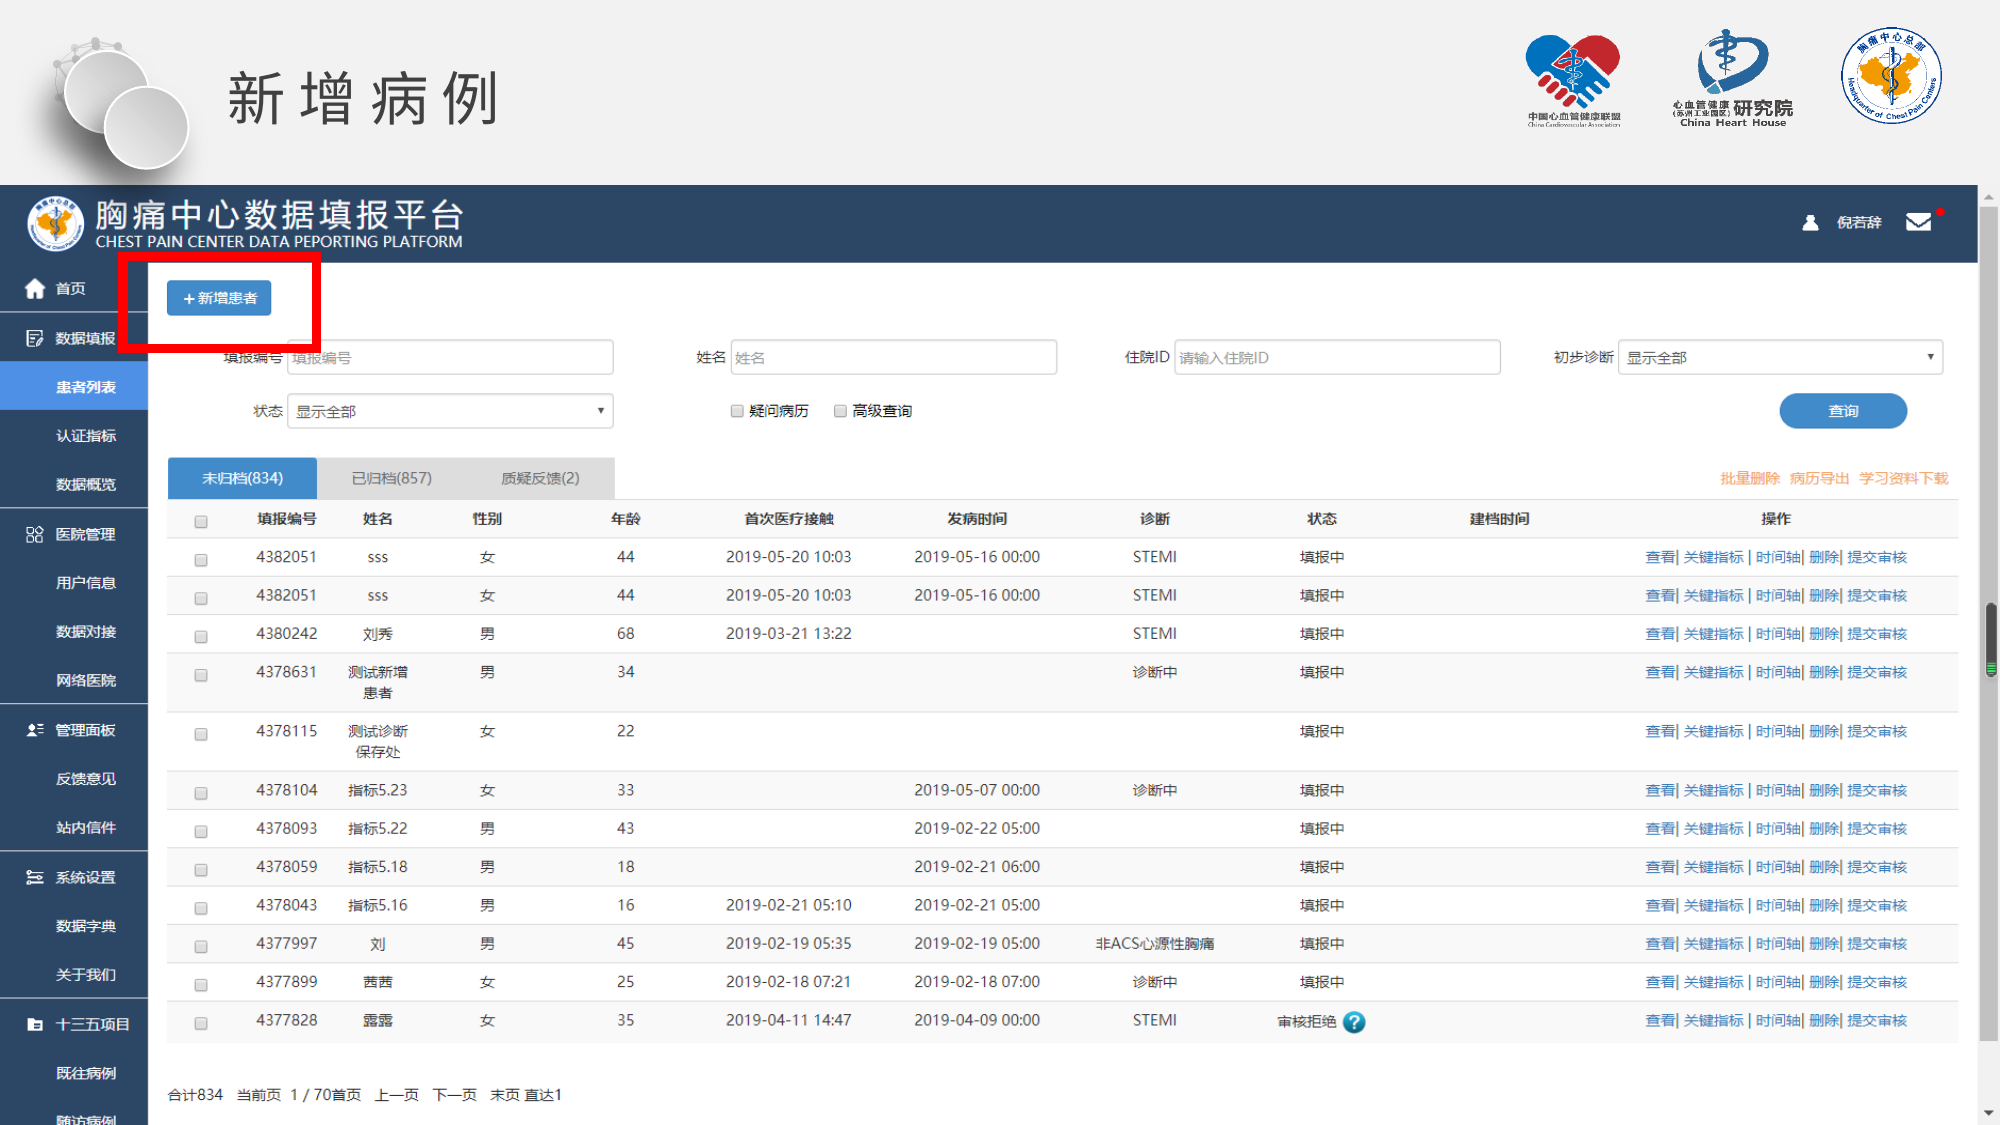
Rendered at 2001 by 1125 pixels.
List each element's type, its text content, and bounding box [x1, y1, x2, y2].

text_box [55, 41, 140, 124]
text_box 新 增 病 例 [227, 65, 553, 130]
picture [0, 185, 2000, 1125]
text_box [140, 65, 150, 85]
picture [1673, 29, 1793, 126]
picture [1523, 27, 1625, 133]
picture [1841, 27, 1942, 124]
text_box [103, 85, 190, 170]
